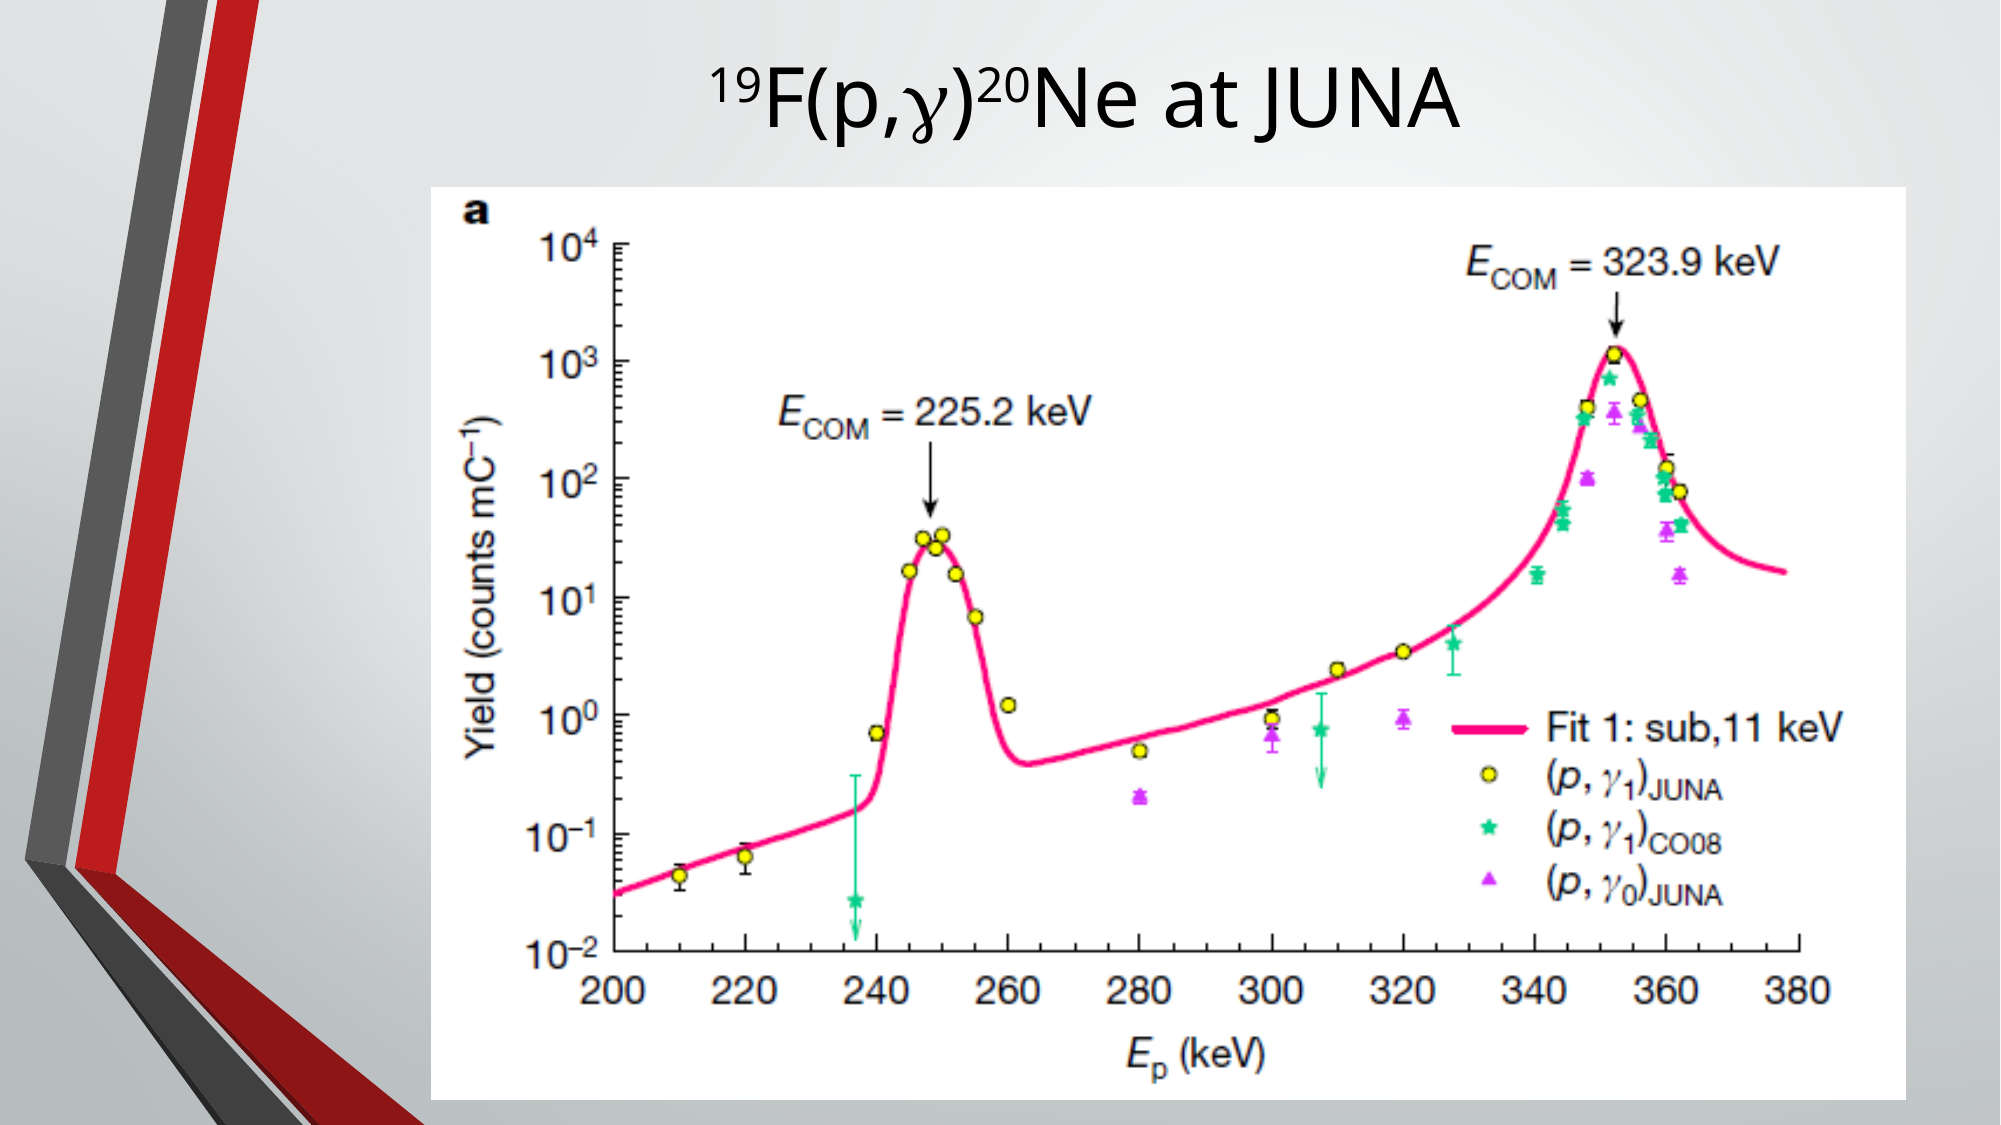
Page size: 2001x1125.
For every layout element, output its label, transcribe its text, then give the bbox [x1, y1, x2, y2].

picture [430, 187, 1907, 1101]
title 19F(p,g)20Ne at JUNA [262, 0, 1906, 238]
